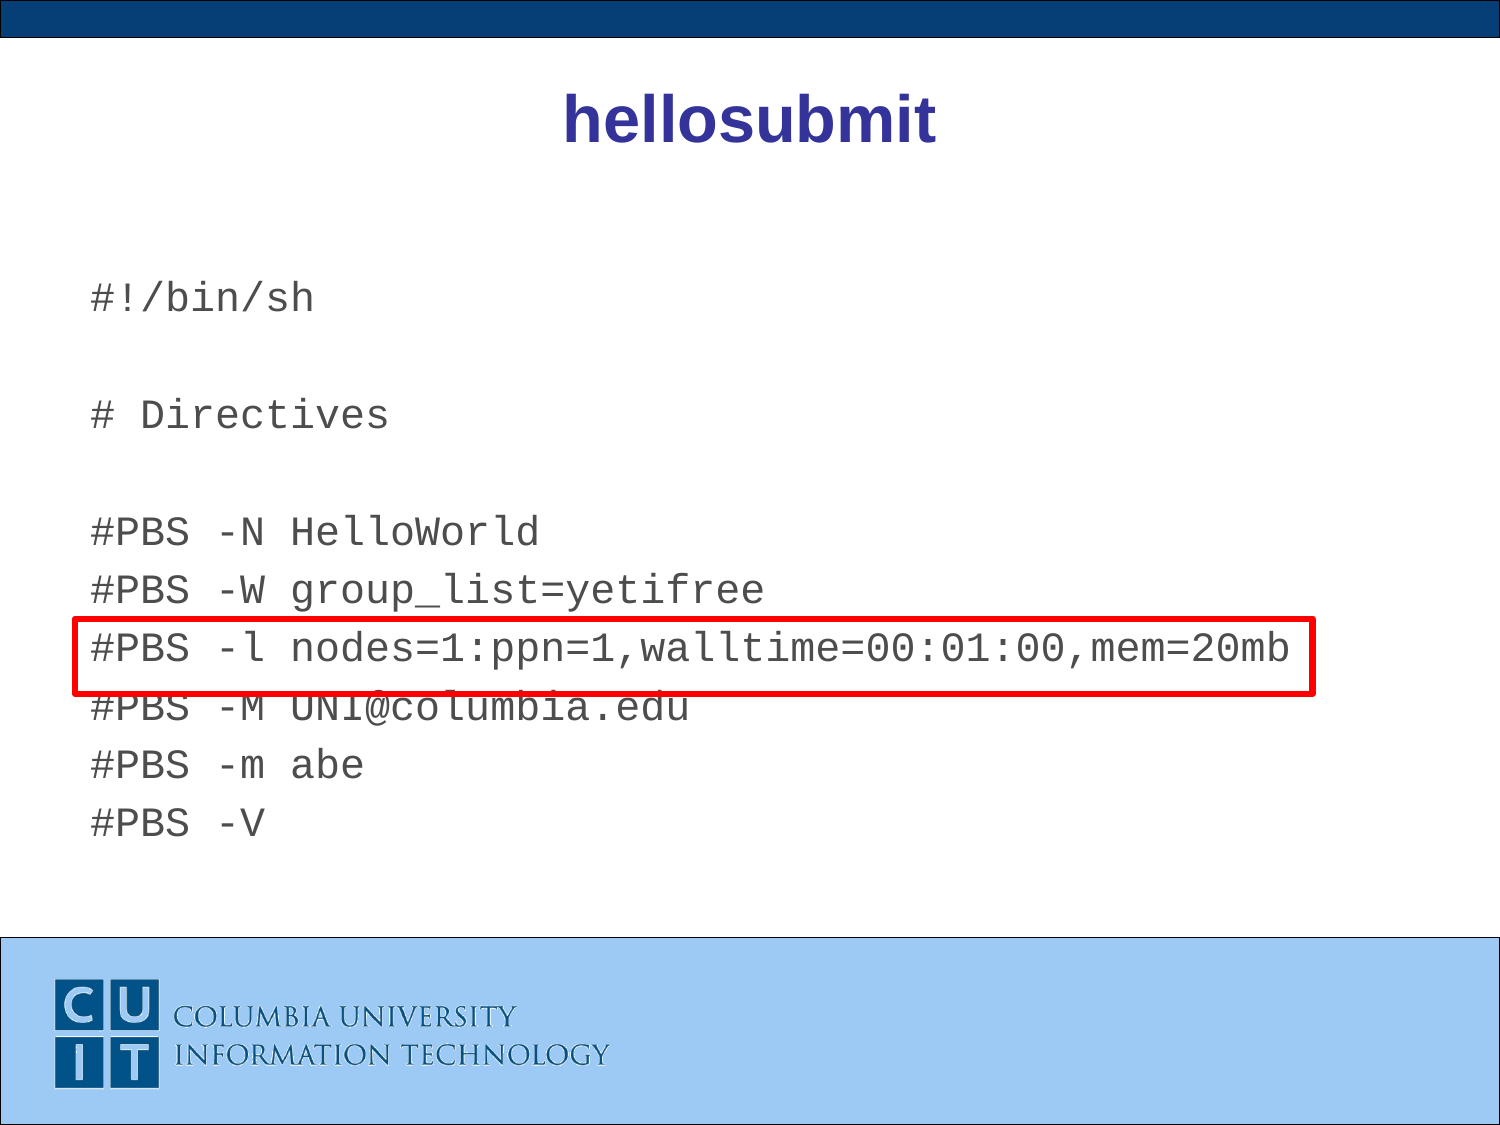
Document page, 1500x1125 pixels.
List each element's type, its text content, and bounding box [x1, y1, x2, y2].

picture [50, 977, 625, 1090]
text_box [75, 618, 1313, 694]
list #!/bin/sh # Directives #PBS -N HelloWorld #PBS -W group_list=yetifree #PBS -l nodes=1:ppn=1,walltime=00:01:00,mem=20mb #PBS -M UNI@columbia.edu #PBS -m abe #PBS -V [74, 262, 1426, 901]
title hellosubmit [74, 44, 1426, 188]
